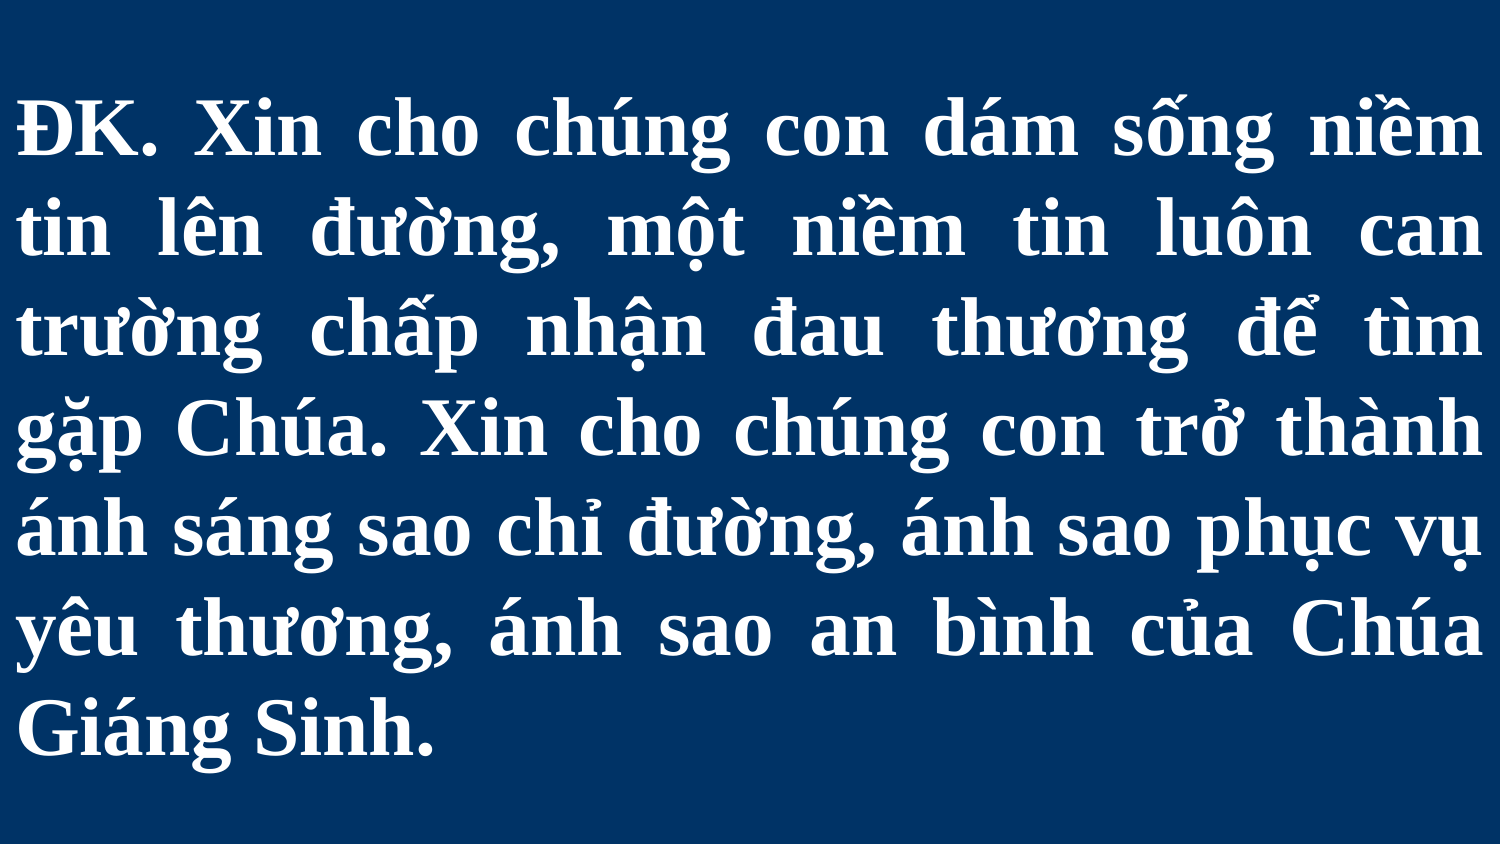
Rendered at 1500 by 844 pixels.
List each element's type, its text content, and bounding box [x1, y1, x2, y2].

title ĐK. Xin cho chúng con dám sống niềm tin lên đường, một niềm tin luôn can trường chấp nhận đau thương để tìm gặp Chúa. Xin cho chúng con trở thành ánh sáng sao chỉ đường, ánh sao phục vụ yêu thương, ánh sao an bình của Chúa Giáng Sinh. [0, 0, 1500, 844]
